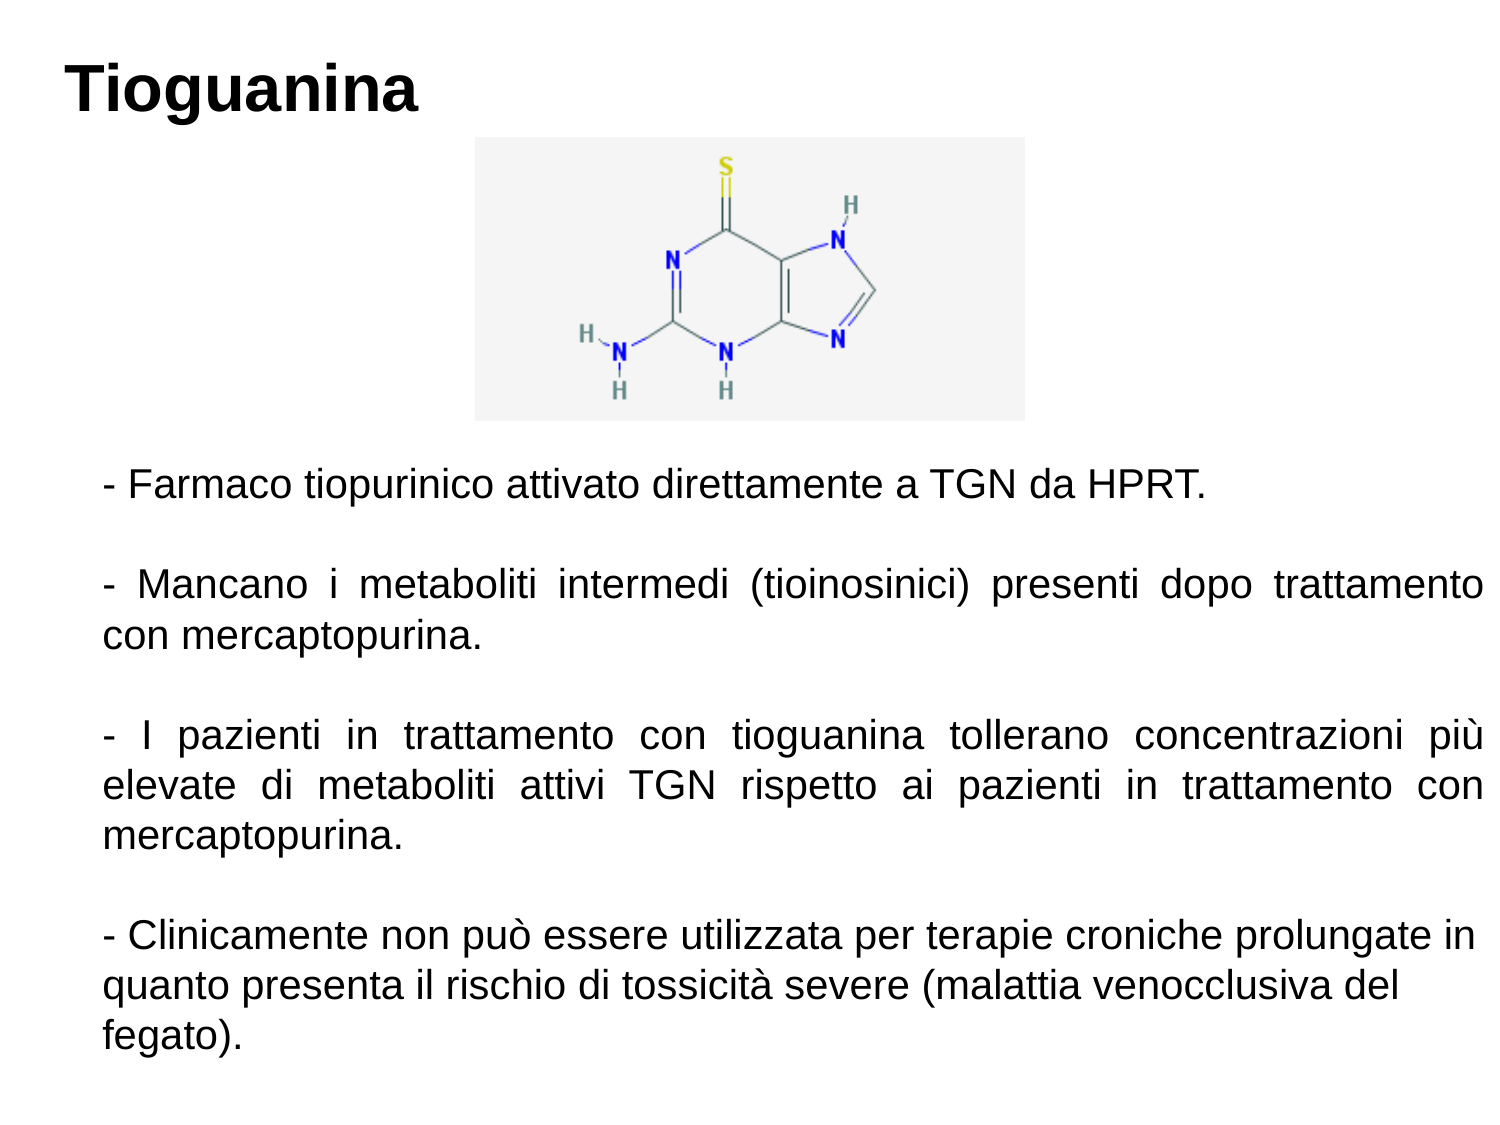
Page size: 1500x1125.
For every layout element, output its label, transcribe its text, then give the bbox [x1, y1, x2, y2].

text_box - Farmaco tiopurinico attivato direttamente a TGN da HPRT. - Mancano i metaboliti intermedi (tioinosinici) presenti dopo trattamento con mercaptopurina. - I pazienti in trattamento con tioguanina tollerano concentrazioni più elevate di metaboliti attivi TGN rispetto ai pazienti in trattamento con mercaptopurina. - Clinicamente non può essere utilizzata per terapie croniche prolungate in quanto presenta il rischio di tossicità severe (malattia venocclusiva del fegato). [87, 449, 1500, 1065]
picture [474, 136, 1026, 421]
text_box Tioguanina [49, 37, 1475, 133]
